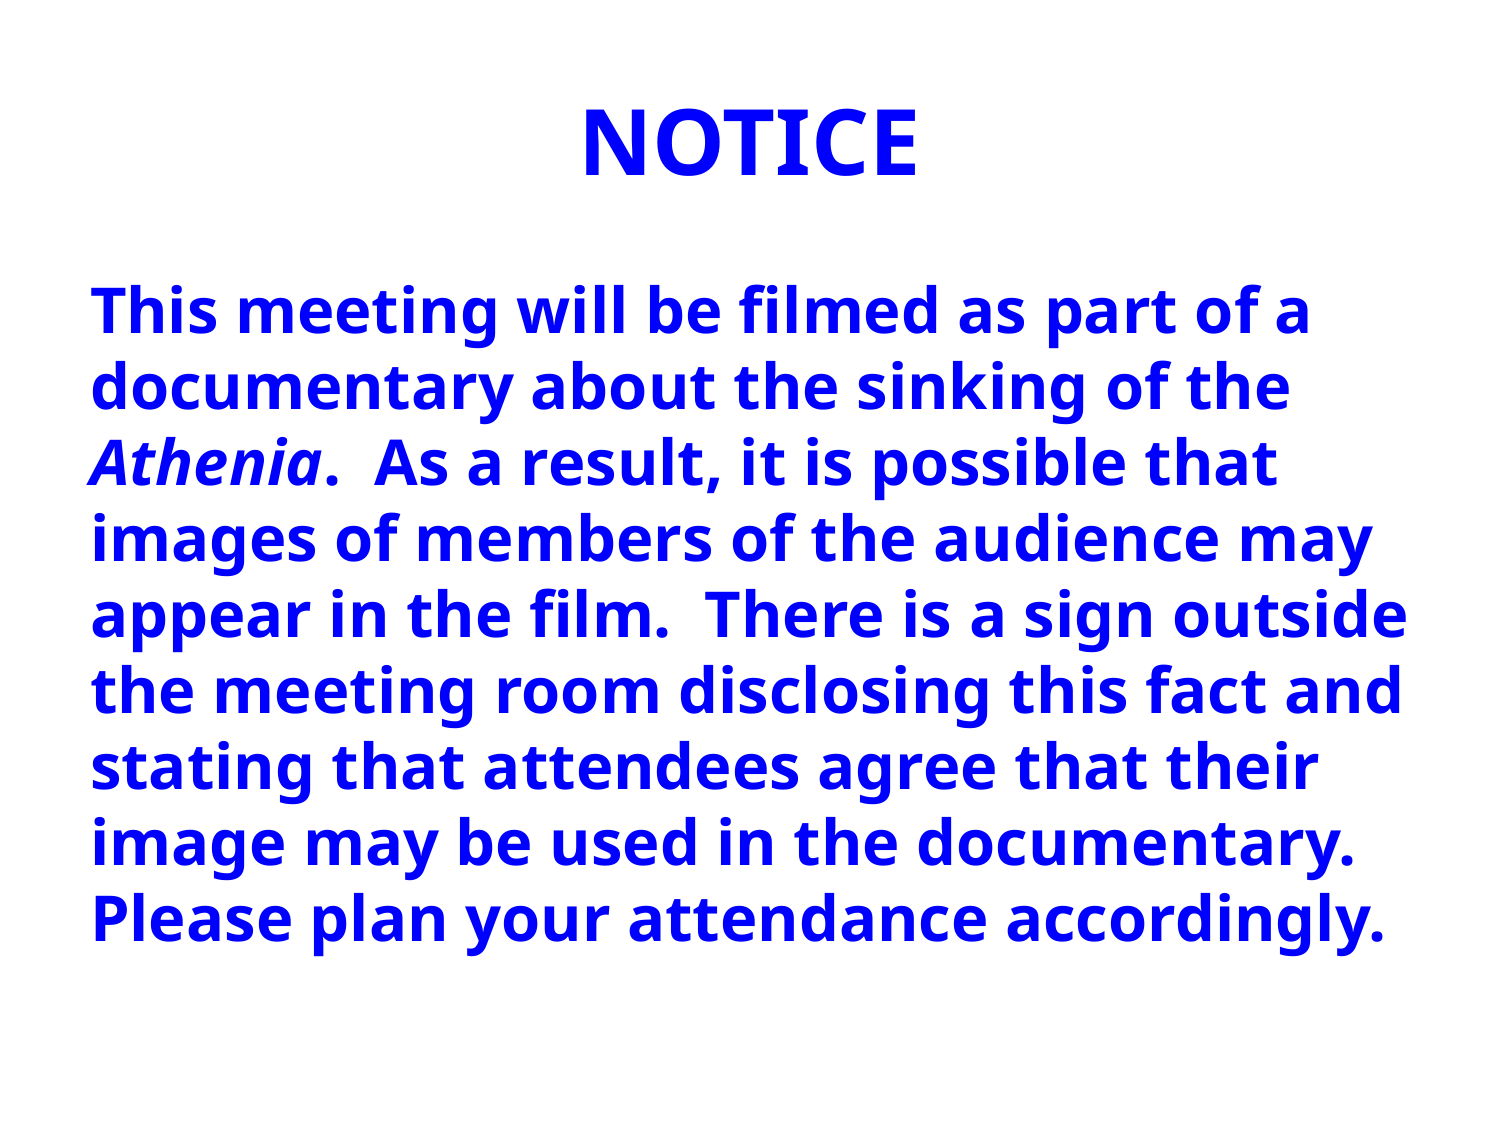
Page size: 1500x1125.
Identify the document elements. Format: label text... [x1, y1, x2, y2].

title NOTICE [75, 45, 1425, 233]
list This meeting will be filmed as part of a documentary about the sinking of the Athenia. As a result, it is possible that images of members of the audience may appear in the film. There is a sign outside the meeting room disclosing this fact and stating that attendees agree that their image may be used in the documentary. Please plan your attendance accordingly. [75, 262, 1425, 1005]
